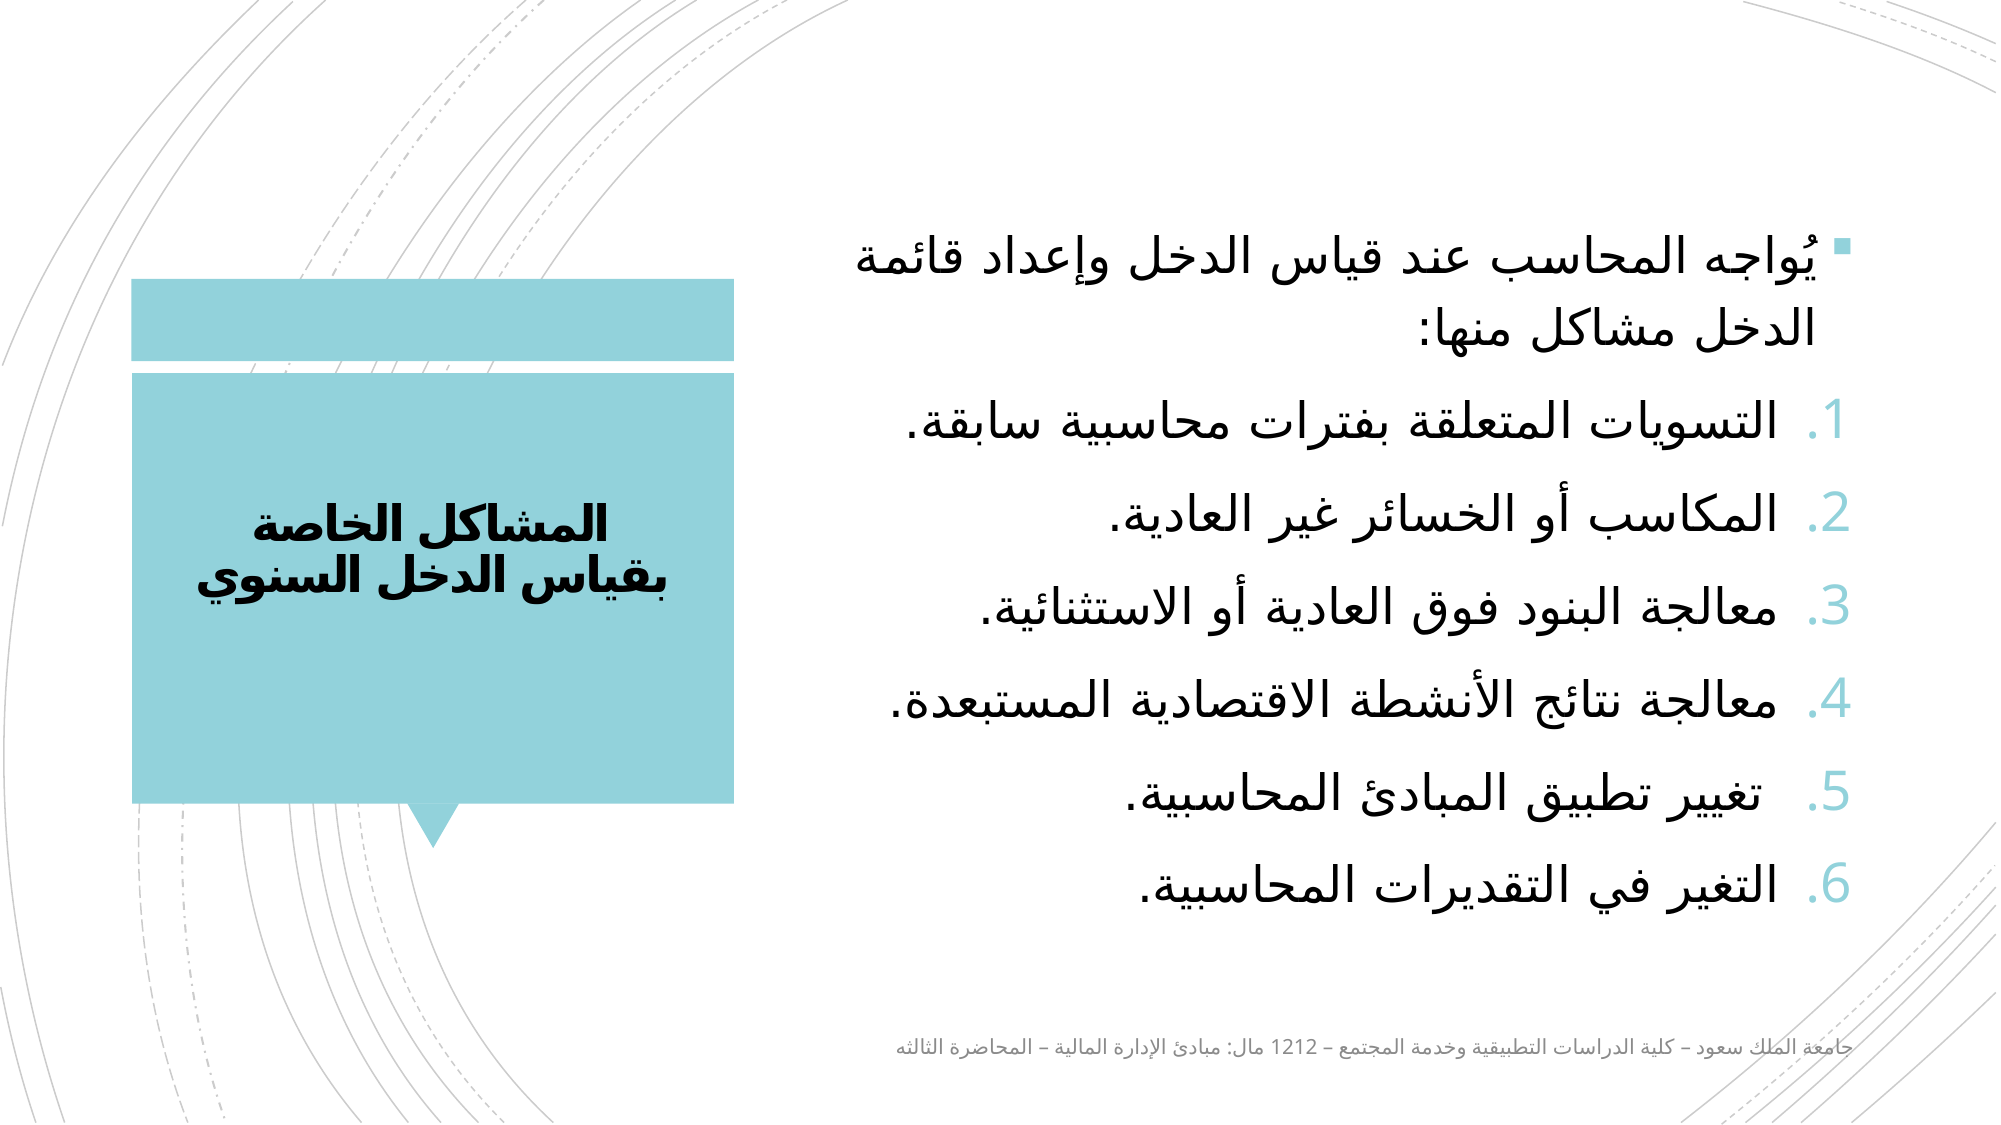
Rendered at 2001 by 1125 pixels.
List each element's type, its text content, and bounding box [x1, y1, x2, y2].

title المشاكل الخاصة بقياس الدخل السنوي [145, 385, 720, 789]
list يُواجه المحاسب عند قياس الدخل وإعداد قائمة الدخل مشاكل منها: التسويات المتعلقة بفترات محاسبية سابقة. المكاسب أو الخسائر غير العادية. معالجة البنود فوق العادية أو الاستثنائية. معالجة نتائج الأنشطة الاقتصادية المستبعدة. تغيير تطبيق المبادئ المحاسبية. التغير في التقديرات المحاسبية. [839, 131, 1871, 993]
footer جامعة الملك سعود – كلية الدراسات التطبيقية وخدمة المجتمع – 1212 مال: مبادئ الإدارة المالية – المحاضرة الثالثه [131, 1021, 1869, 1074]
